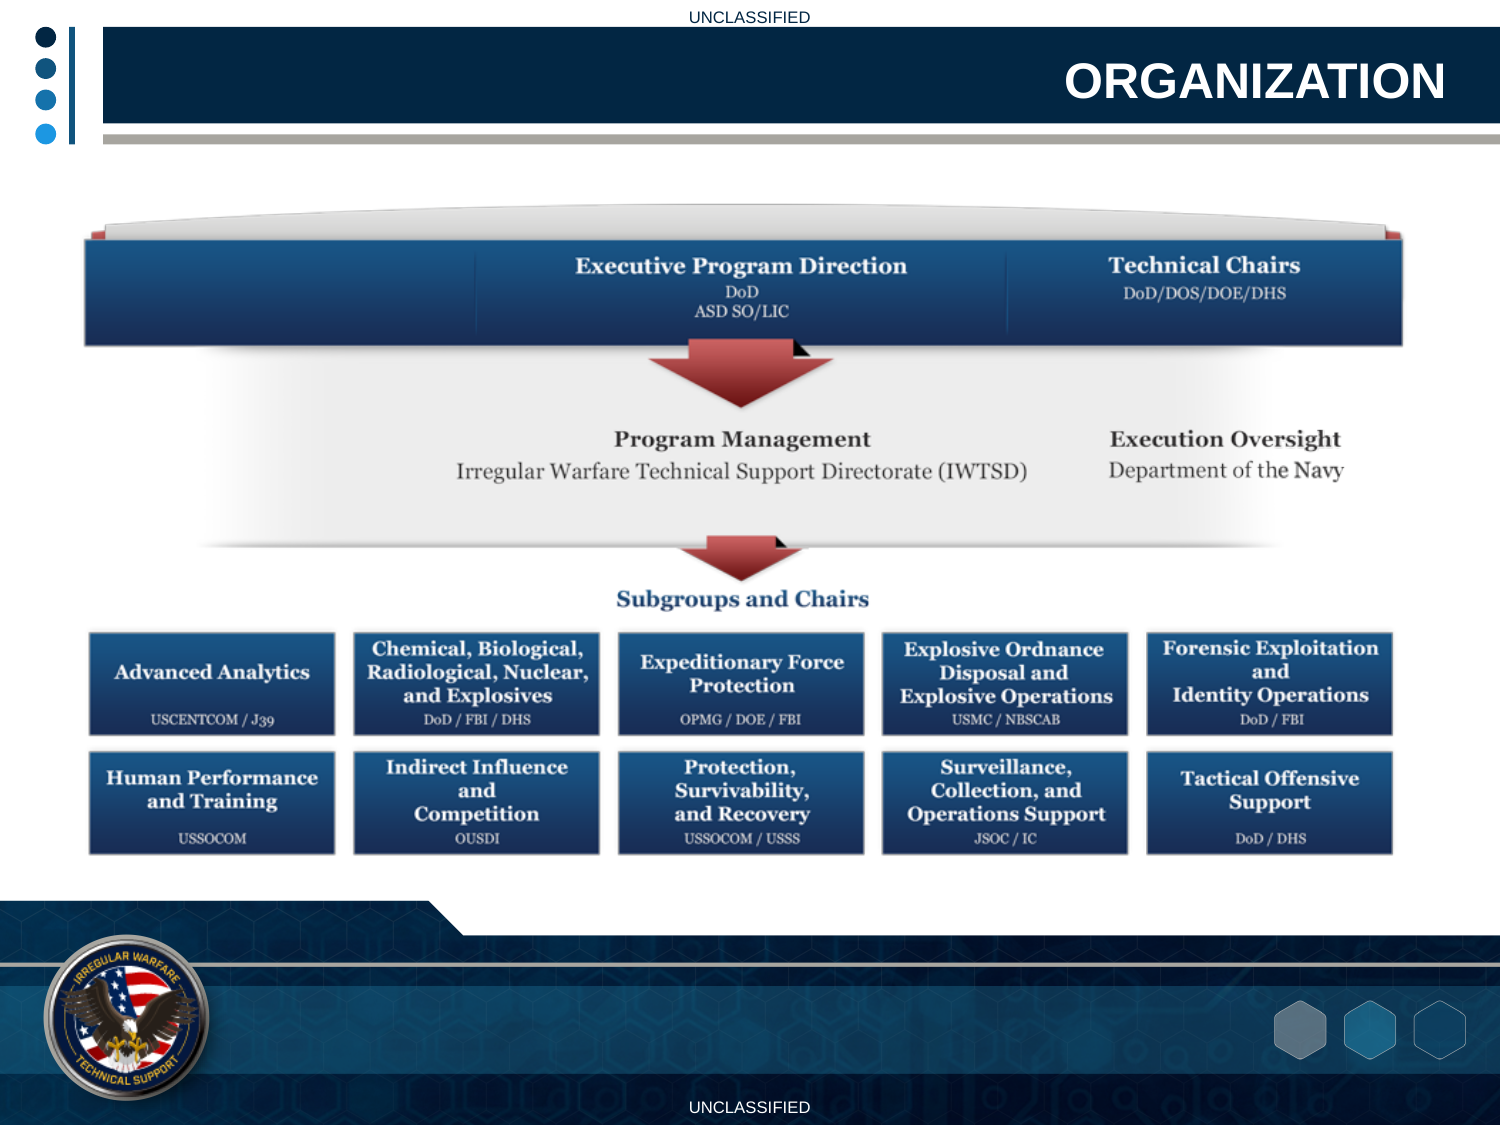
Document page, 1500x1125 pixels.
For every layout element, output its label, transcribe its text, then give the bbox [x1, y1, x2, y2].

picture [0, 175, 1500, 1125]
text_box ORGANIZATION [267, 41, 1462, 117]
